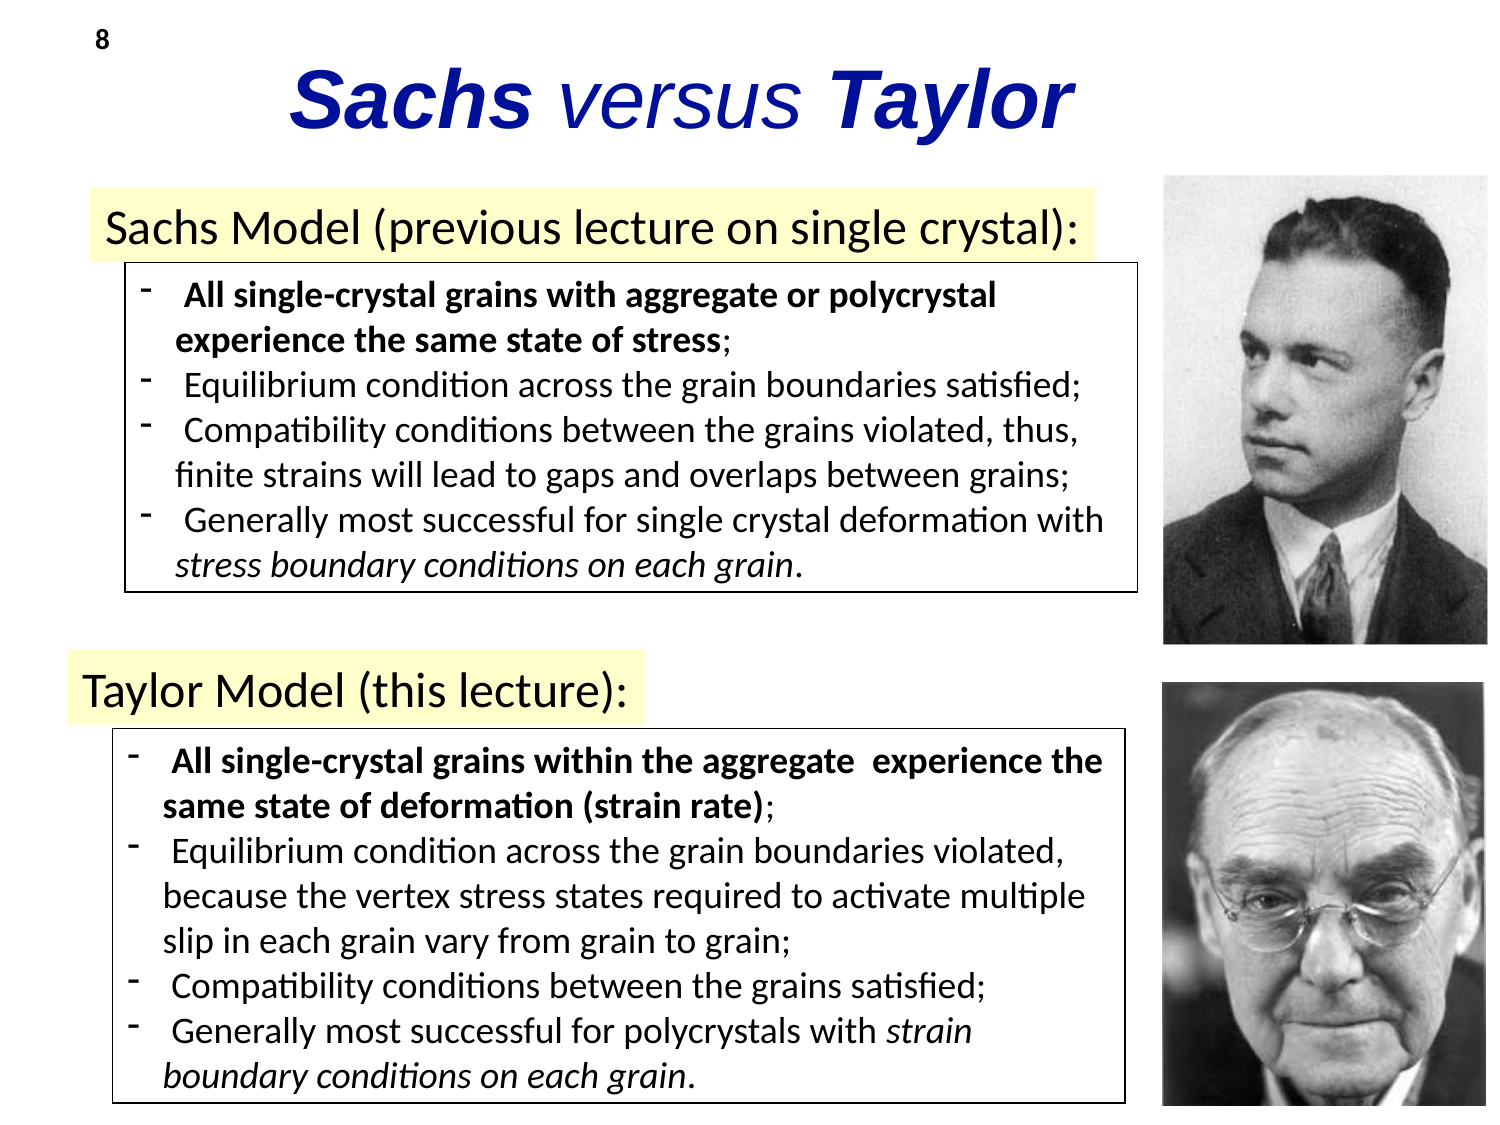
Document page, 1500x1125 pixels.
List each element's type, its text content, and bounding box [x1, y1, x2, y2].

text_box Sachs Model (previous lecture on single crystal): [90, 187, 1096, 263]
slide_number 8 [4, 12, 126, 76]
text_box All single-crystal grains within the aggregate experience the same state of deformation (strain rate); Equilibrium condition across the grain boundaries violated, because the vertex stress states required to activate multiple slip in each grain vary from grain to grain; Compatibility conditions between the grains satisfied; Generally most successful for polycrystals with strain boundary conditions on each grain. [112, 728, 1125, 1104]
picture [1162, 682, 1486, 1106]
text_box Taylor Model (this lecture): [67, 649, 645, 725]
text_box Sachs versus Taylor [274, 37, 1089, 153]
picture [1162, 174, 1489, 647]
text_box All single-crystal grains with aggregate or polycrystal experience the same state of stress; Equilibrium condition across the grain boundaries satisfied; Compatibility conditions between the grains violated, thus, finite strains will lead to gaps and overlaps between grains; Generally most successful for single crystal deformation with stress boundary conditions on each grain. [125, 262, 1138, 593]
